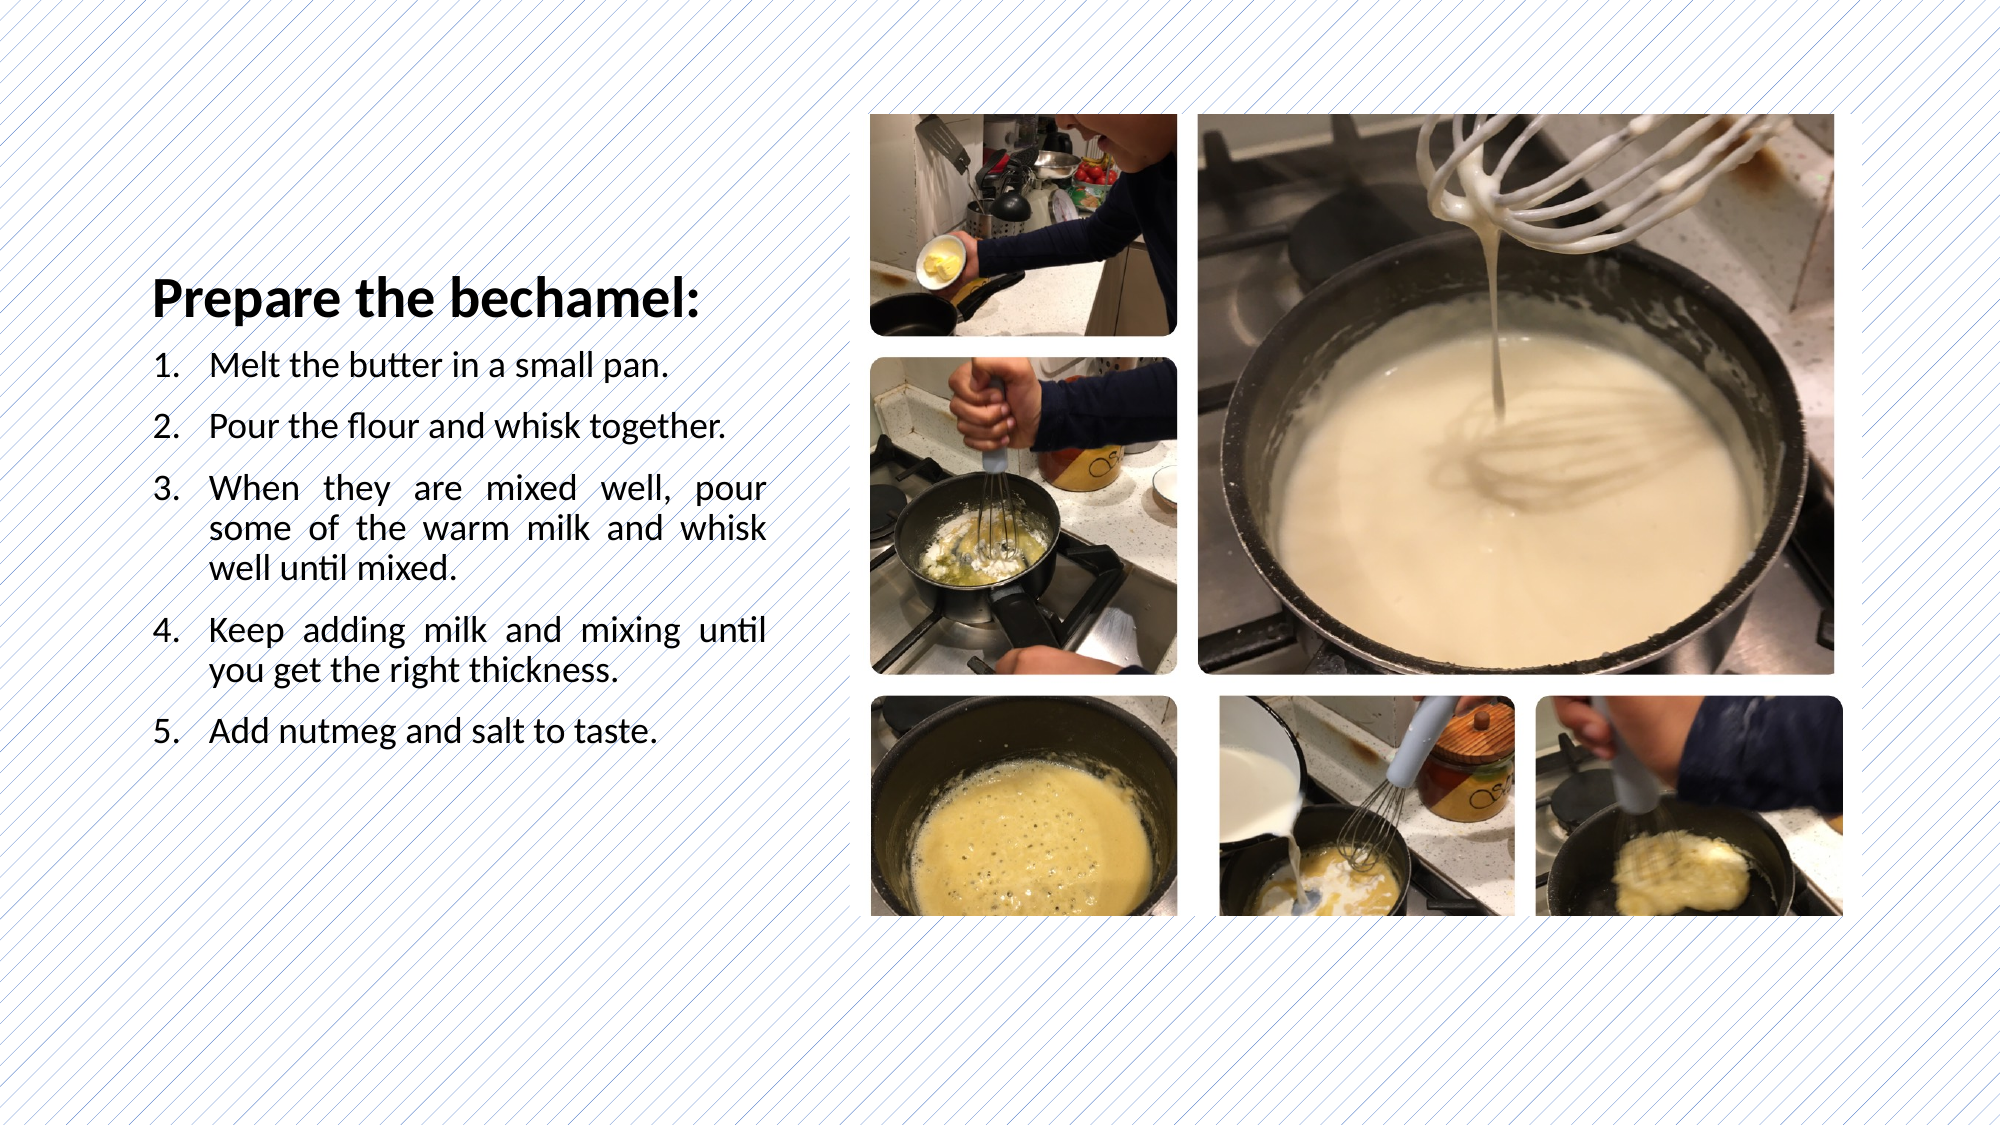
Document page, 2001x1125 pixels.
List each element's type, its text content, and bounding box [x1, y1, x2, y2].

list Melt the butter in a small pan. Pour the flour and whisk together. When they are mixed well, pour some of the warm milk and whisk well until mixed. Keep adding milk and mixing until you get the right thickness. Add nutmeg and salt to taste. [137, 337, 783, 963]
title Prepare the bechamel: [137, 75, 783, 337]
picture [849, 114, 1863, 916]
